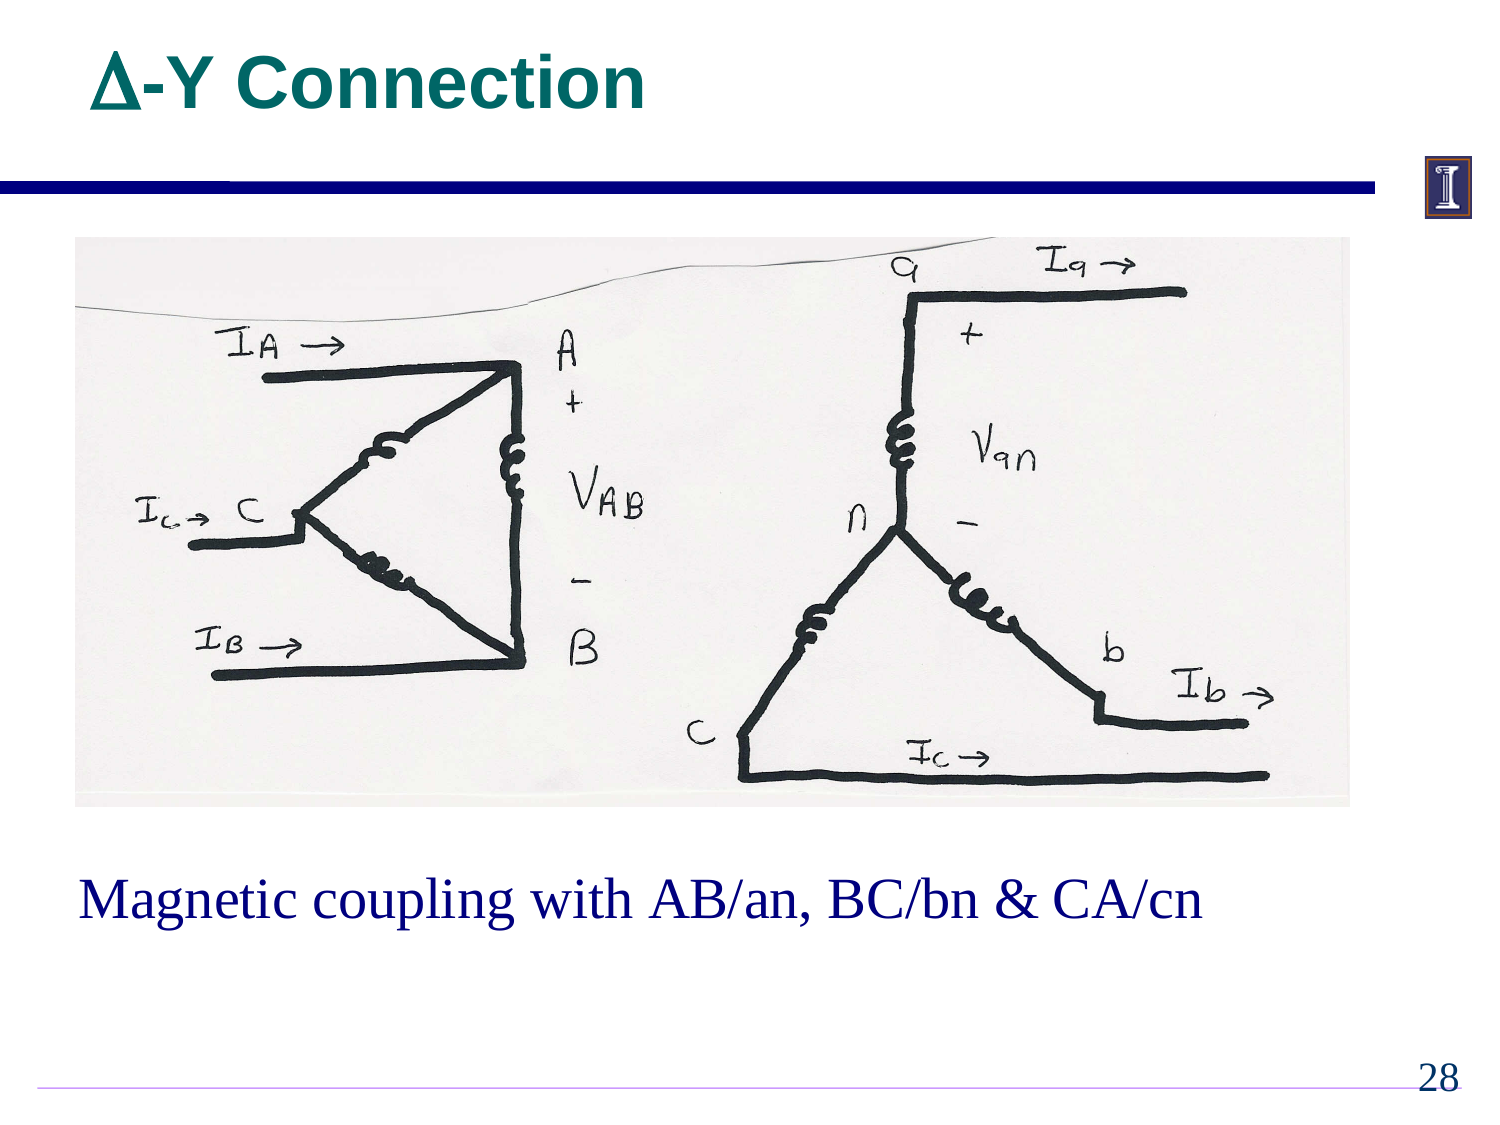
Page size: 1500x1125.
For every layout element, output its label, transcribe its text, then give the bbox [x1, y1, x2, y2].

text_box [74, 872, 1209, 1011]
title D-Y Connection [74, 12, 1388, 151]
picture [1424, 156, 1472, 219]
slide_number 27 [1162, 1037, 1476, 1113]
picture [74, 237, 1351, 807]
